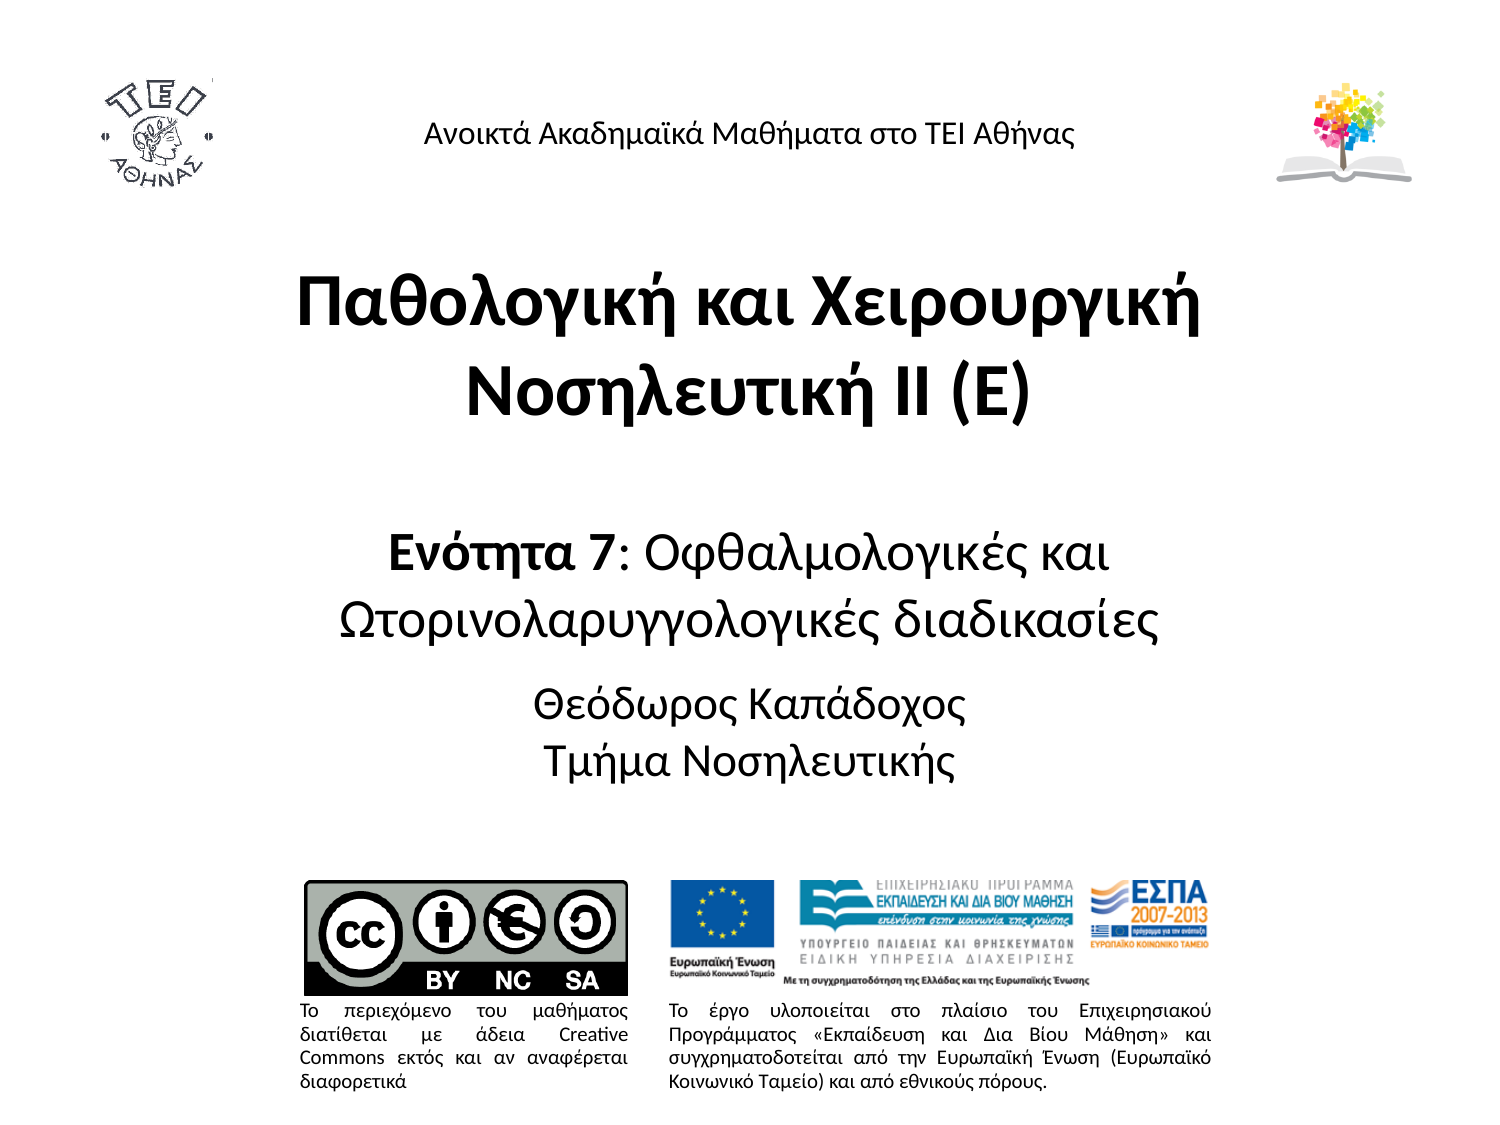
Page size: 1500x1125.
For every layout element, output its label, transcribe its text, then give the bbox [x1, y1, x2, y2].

picture [1273, 77, 1414, 185]
picture [303, 880, 628, 996]
title Παθολογική και Χειρουργική Νοσηλευτική ΙΙ (Ε) [112, 219, 1388, 461]
picture [663, 880, 1214, 996]
table_header Το περιεχόμενο του μαθήματος διατίθεται με άδεια Creative Commons εκτός και αν αναφέρεται διαφορετικά [289, 999, 640, 1125]
table_header Το έργο υλοποιείται στο πλαίσιο του Επιχειρησιακού Προγράμματος «Εκπαίδευση και Δια Βίου Μάθηση» και συγχρηματοδοτείται από την Ευρωπαϊκή Ένωση (Ευρωπαϊκό Κοινωνικό Ταμείο) και από εθνικούς πόρους. [640, 999, 1223, 1125]
text_box Ανοικτά Ακαδημαϊκά Μαθήματα στο ΤΕΙ Αθήνας [217, 103, 1268, 159]
picture [100, 77, 213, 193]
subtitle Ενότητα 7: Οφθαλμολογικές και Ωτορινολαρυγγολογικές διαδικασίες Θεόδωρος Καπάδοχος Τμήμα Νοσηλευτικής [224, 507, 1275, 796]
